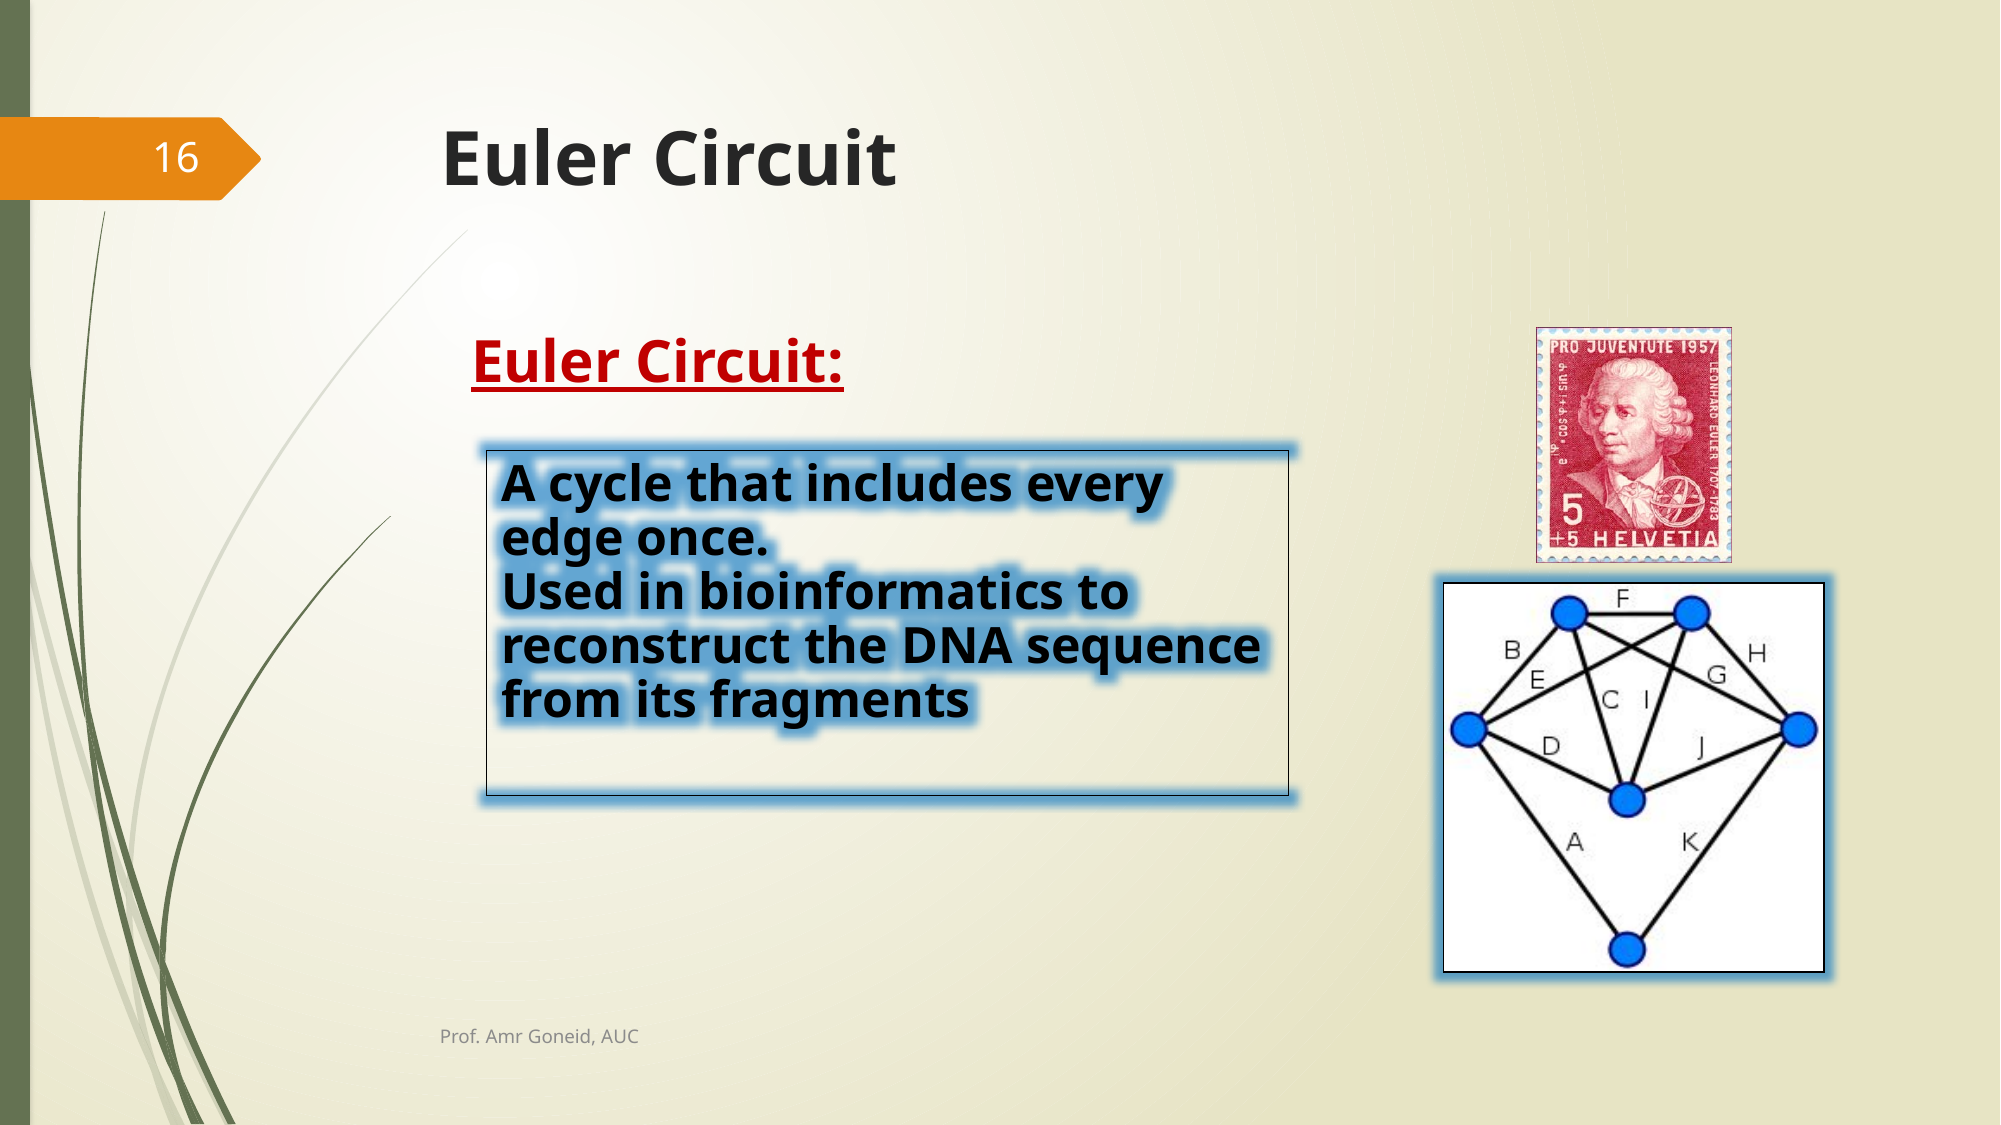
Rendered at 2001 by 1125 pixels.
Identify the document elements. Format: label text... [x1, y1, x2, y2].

footer Prof. Amr Goneid, AUC [424, 1006, 1675, 1067]
text_box A cycle that includes every edge once. Used in bioinformatics to reconstruct the DNA sequence from its fragments [486, 450, 1289, 796]
picture [1443, 583, 1824, 972]
picture [1535, 327, 1732, 563]
slide_number 16 [87, 129, 216, 190]
title Euler Circuit [425, 102, 1888, 313]
list Euler Circuit: [456, 324, 1732, 1025]
